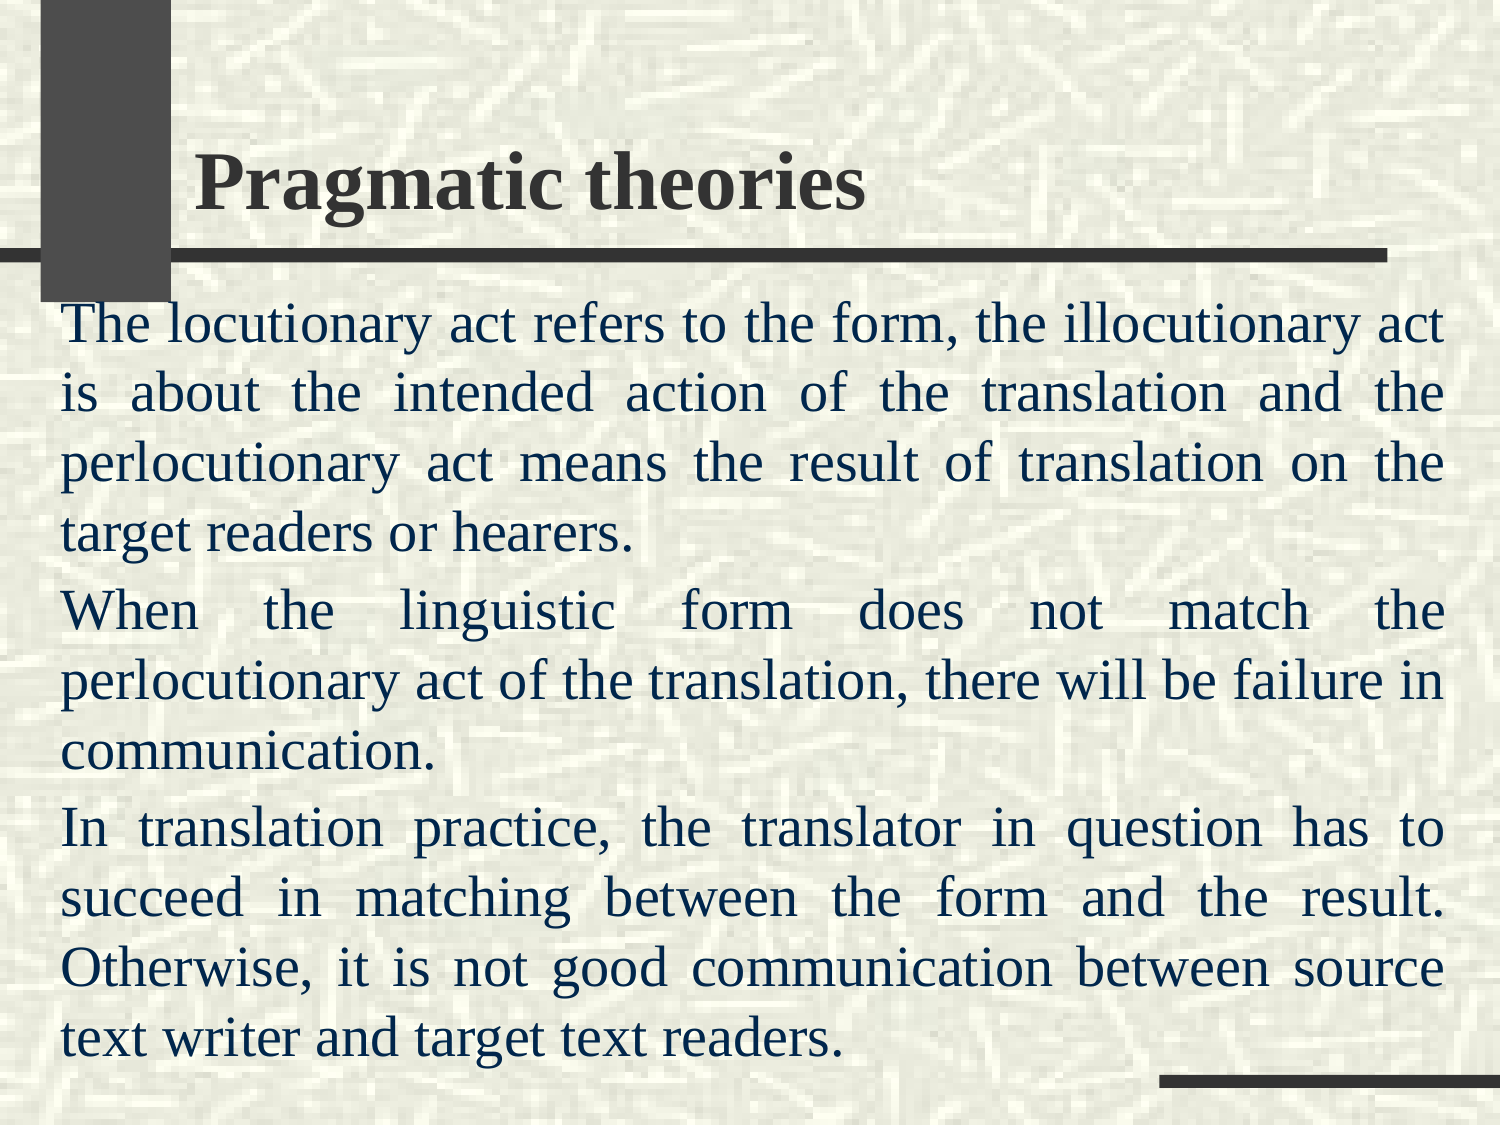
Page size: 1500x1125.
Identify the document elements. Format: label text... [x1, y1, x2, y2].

picture [0, 0, 40, 248]
list The locutionary act refers to the form, the illocutionary act is about the intended action of the translation and the perlocutionary act means the result of translation on the target readers or hearers. When the linguistic form does not match the perlocutionary act of the translation, there will be failure in communication. In translation practice, the translator in question has to succeed in matching between the form and the result. Otherwise, it is not good communication between source text writer and target text readers. [23, 276, 1462, 964]
picture [0, 0, 1500, 1125]
title Pragmatic theories [179, 46, 1455, 235]
